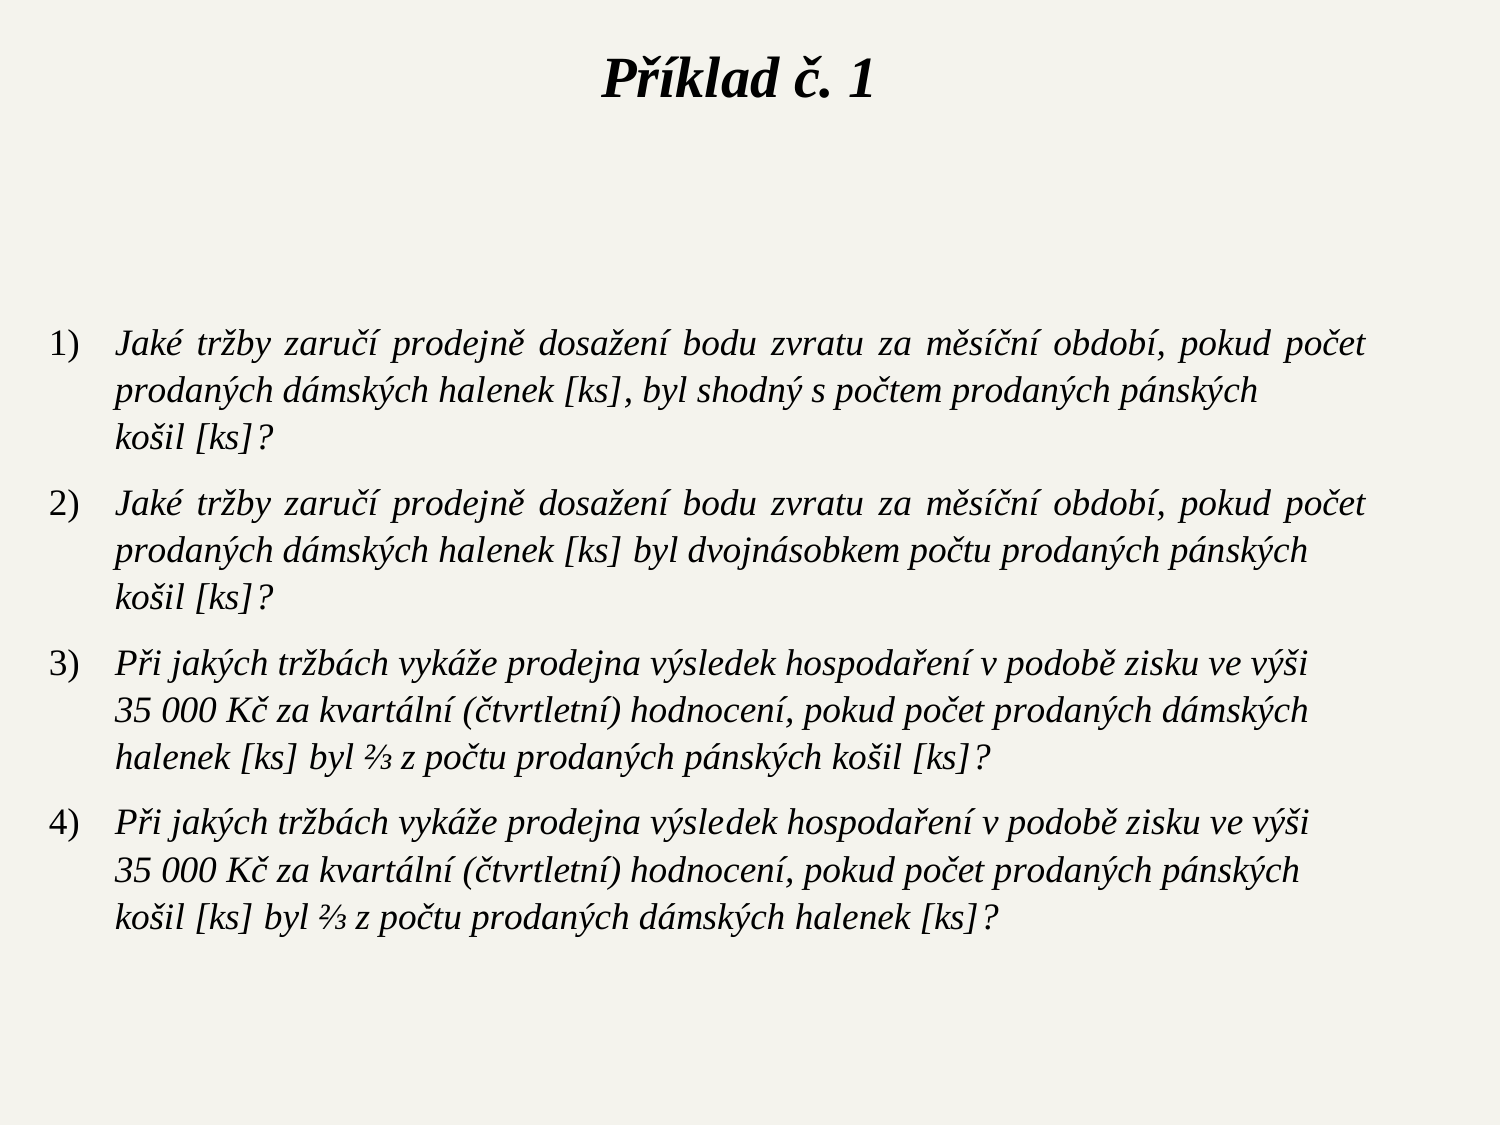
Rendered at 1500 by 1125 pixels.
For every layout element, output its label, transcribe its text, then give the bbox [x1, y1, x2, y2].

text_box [4, 302, 1417, 1069]
title Příklad č. 1 [64, 31, 1415, 126]
